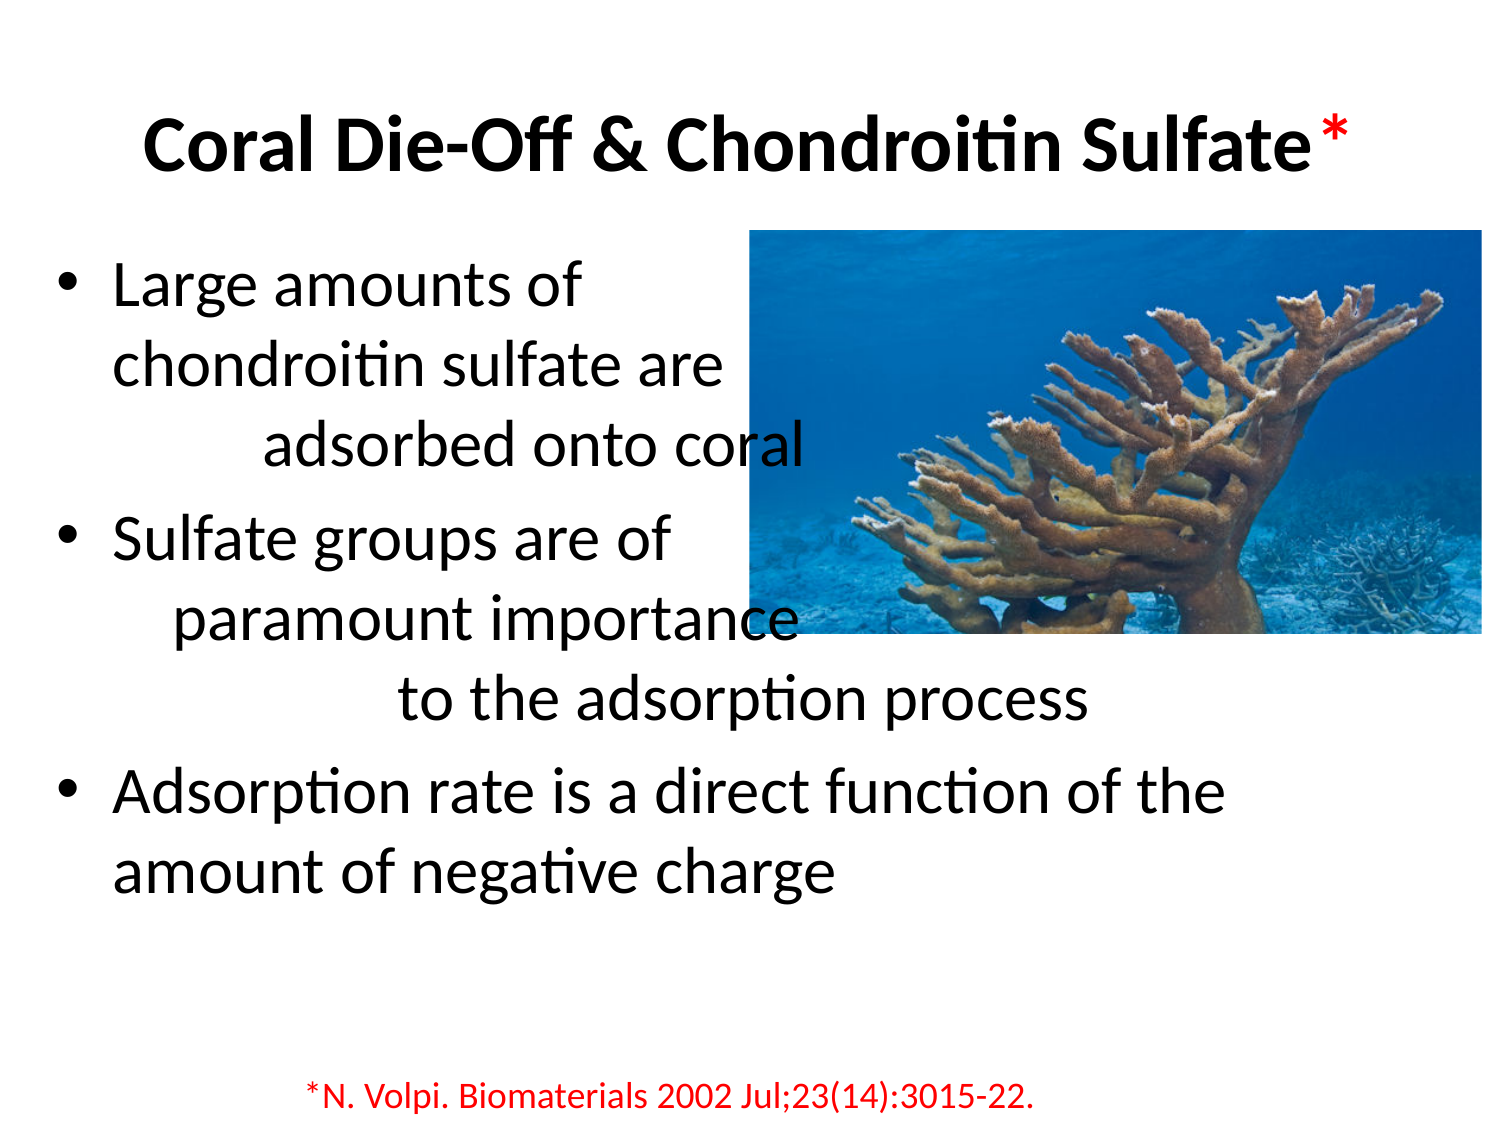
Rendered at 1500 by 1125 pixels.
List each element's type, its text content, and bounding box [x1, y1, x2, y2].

text_box Large amounts of chondroitin sulfate are adsorbed onto coral Sulfate groups are of paramount importance to the adsorption process Adsorption rate is a direct function of the amount of negative charge [41, 232, 1392, 975]
title Coral Die-Off & Chondroitin Sulfate* [75, 45, 1425, 232]
text_box *N. Volpi. Biomaterials 2002 Jul;23(14):3015-22. [288, 1063, 1051, 1124]
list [748, 230, 1482, 634]
